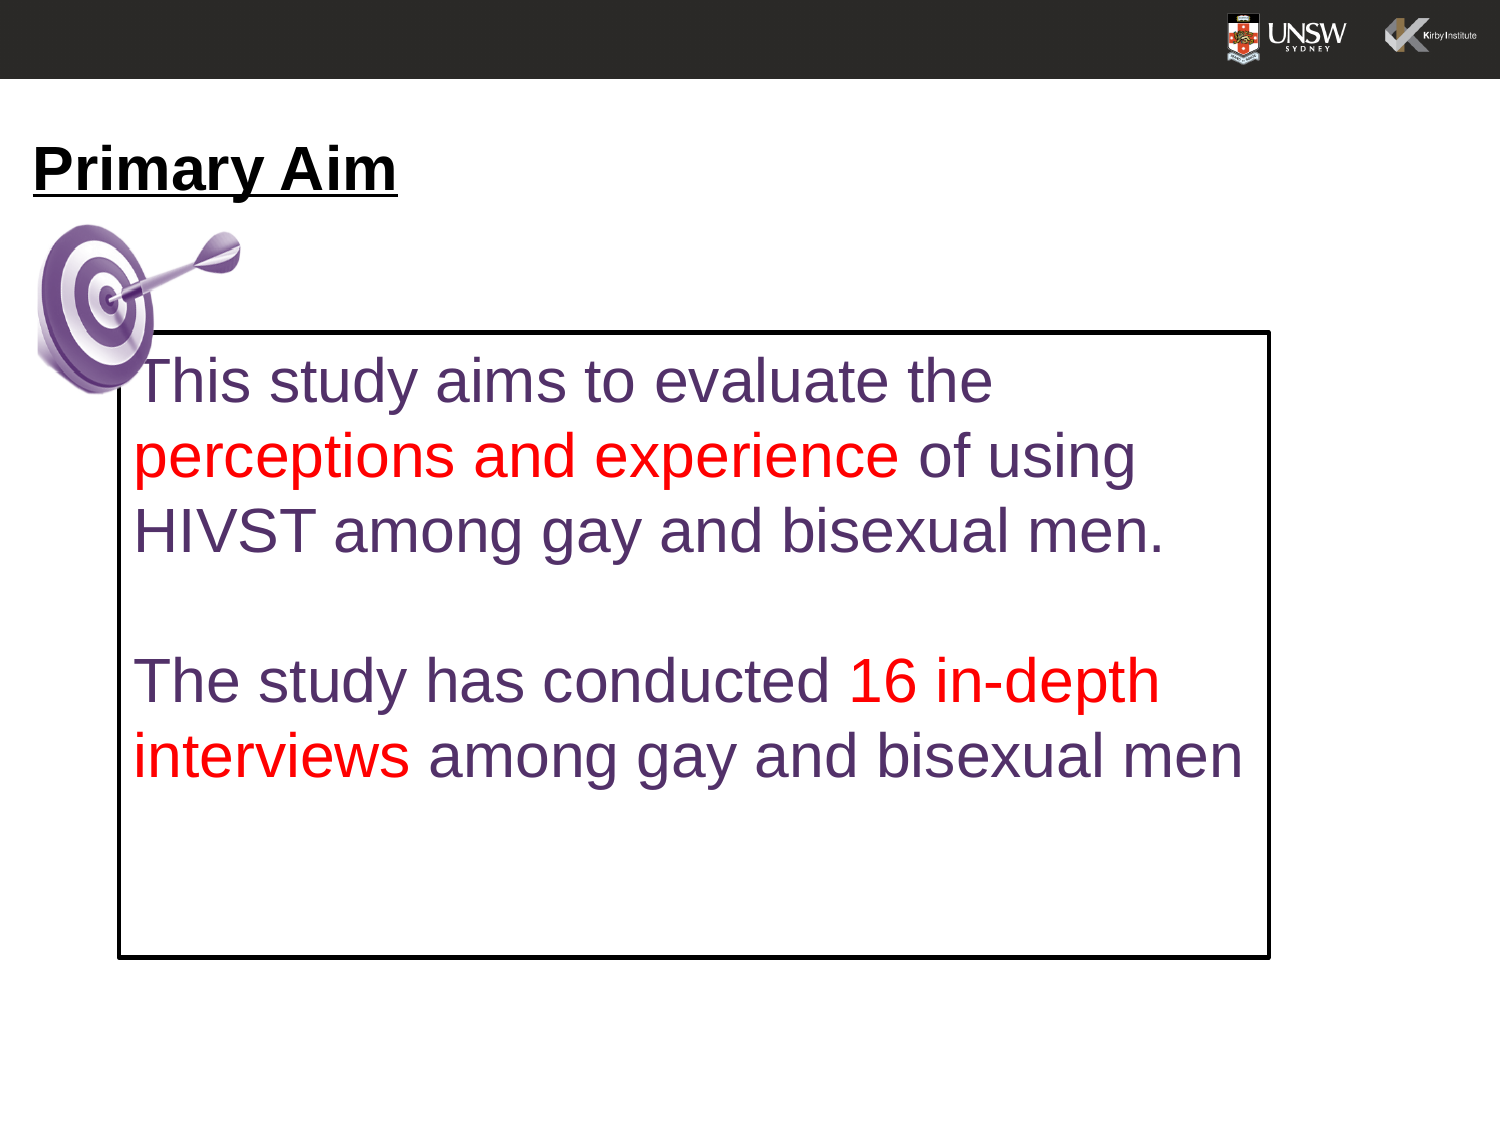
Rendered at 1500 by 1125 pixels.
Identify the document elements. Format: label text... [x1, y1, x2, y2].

text_box This study aims to evaluate the perceptions and experience of using HIVST among gay and bisexual men. The study has conducted 16 in-depth interviews among gay and bisexual men [117, 330, 1271, 960]
picture [0, 0, 1500, 79]
text_box [36, 208, 243, 415]
list Primary Aim [32, 127, 653, 240]
